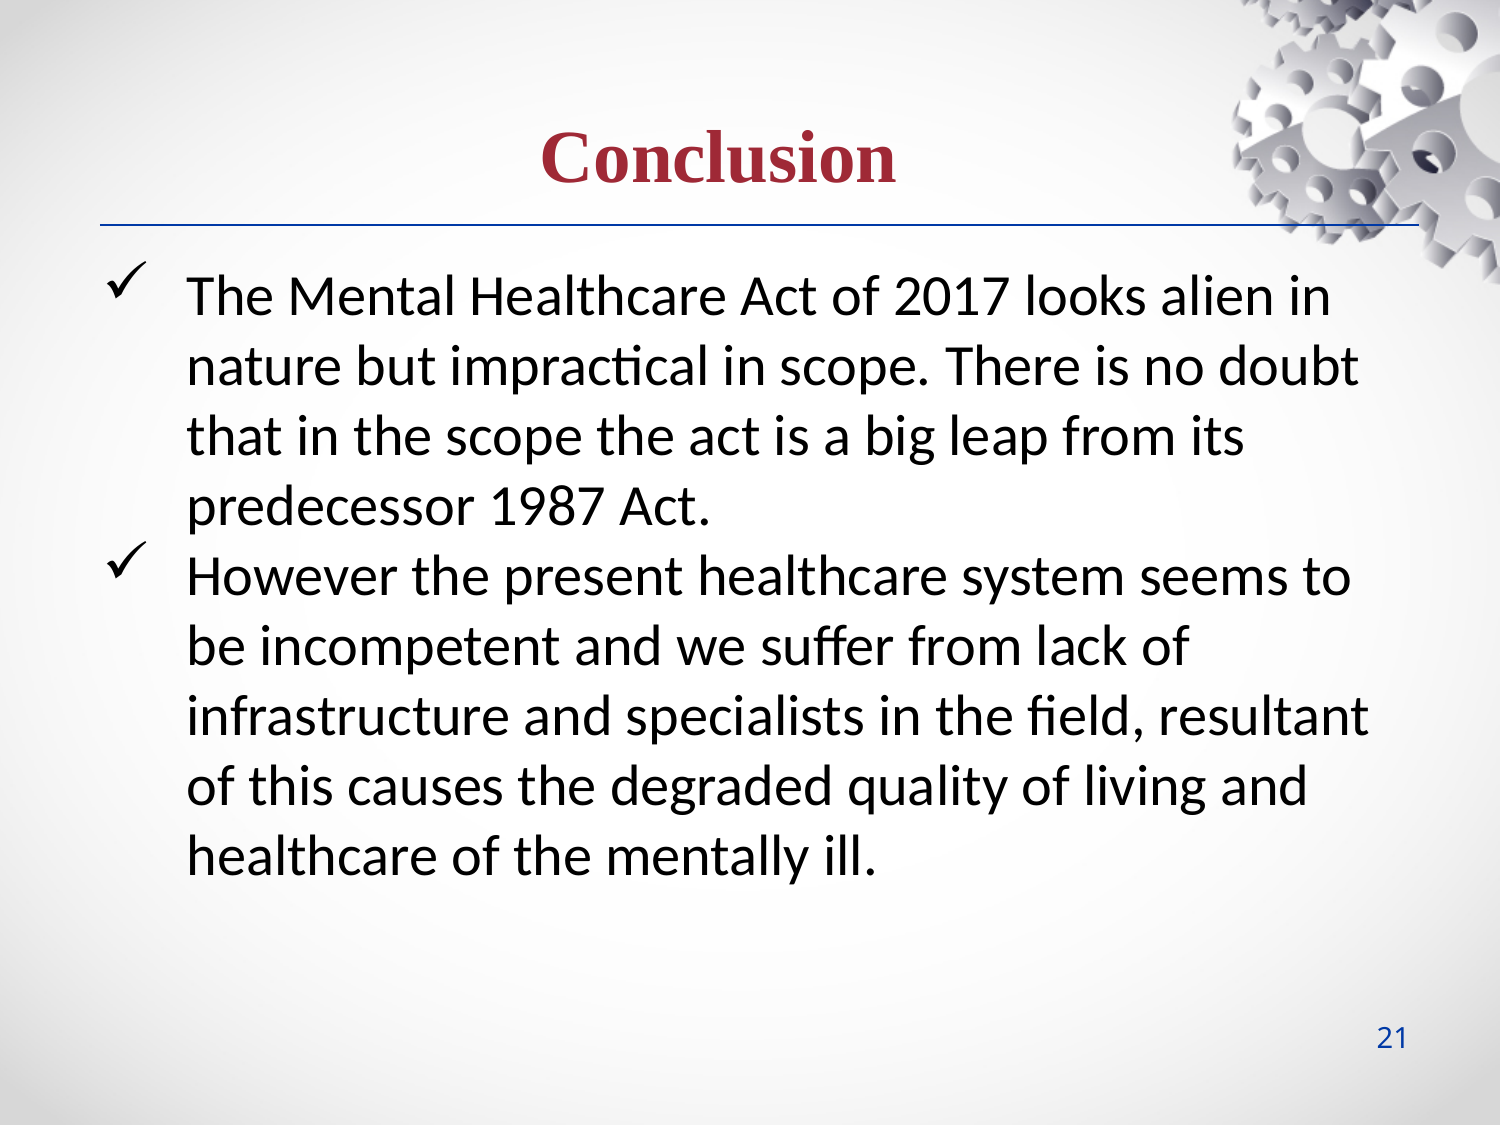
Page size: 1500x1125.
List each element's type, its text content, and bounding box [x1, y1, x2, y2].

text_box The Mental Healthcare Act of 2017 looks alien in nature but impractical in scope. There is no doubt that in the scope the act is a big leap from its predecessor 1987 Act. However the present healthcare system seems to be incompetent and we suffer from lack of infrastructure and specialists in the field, resultant of this causes the degraded quality of living and healthcare of the mentally ill. [87, 249, 1388, 895]
text_box 21 [1074, 1012, 1425, 1073]
picture [0, 0, 1500, 1125]
text_box Conclusion [0, 99, 1438, 205]
